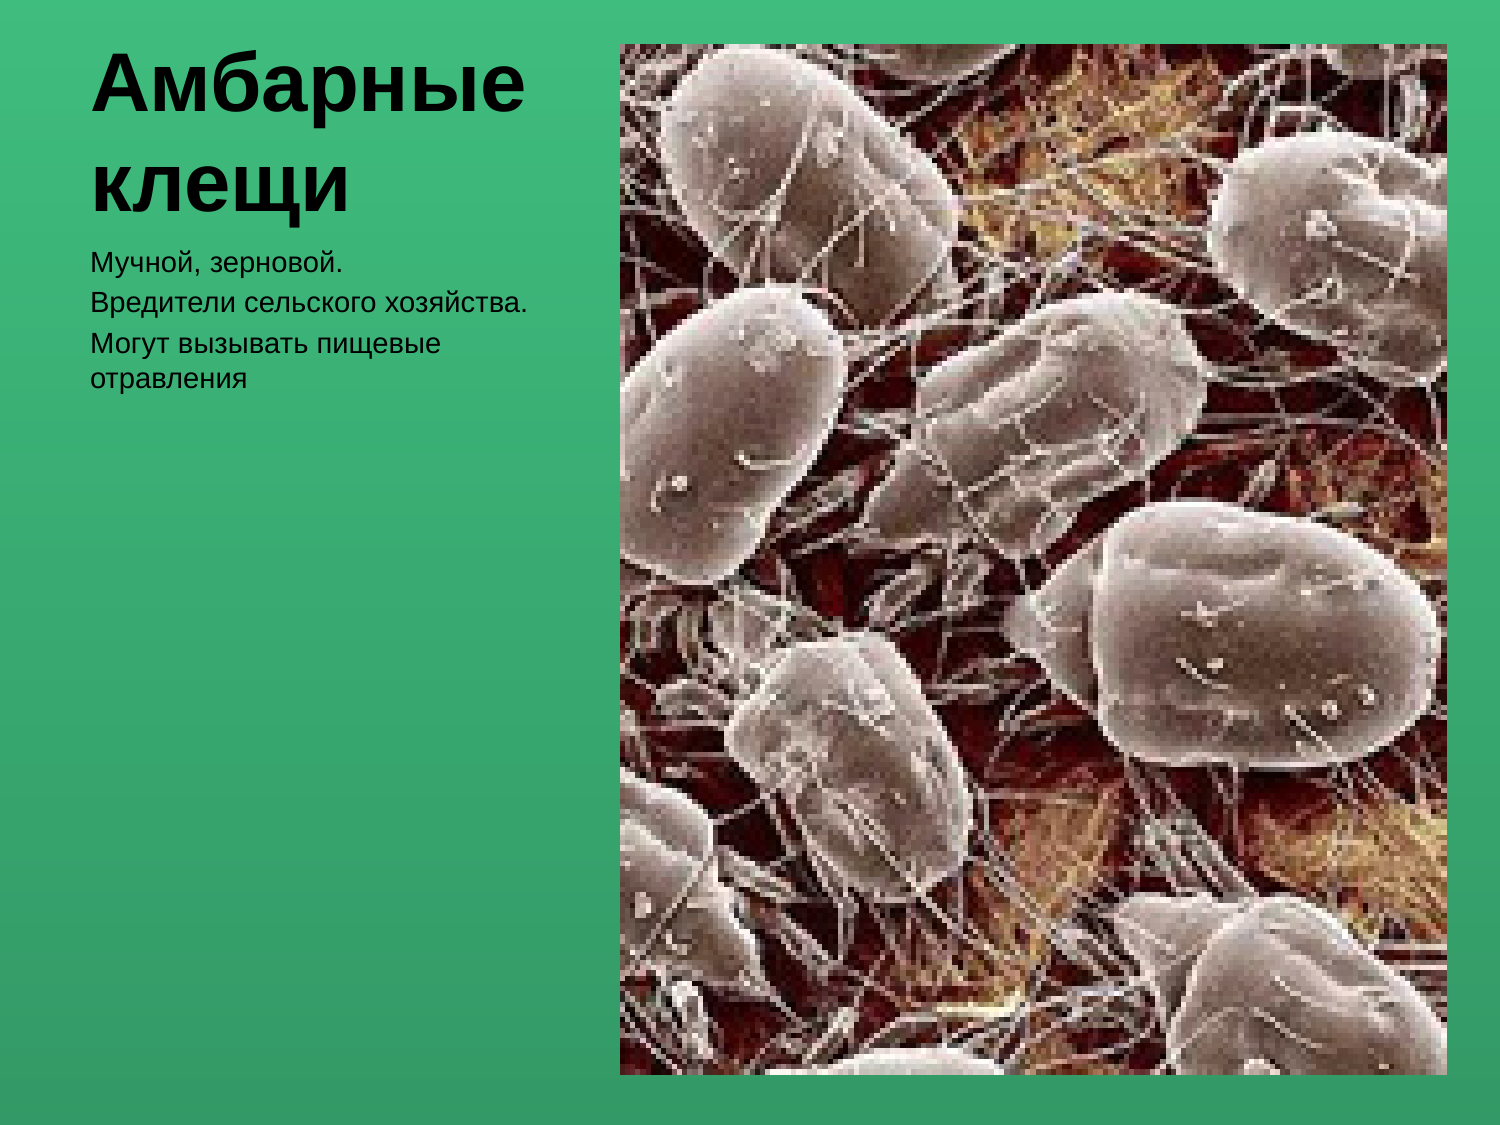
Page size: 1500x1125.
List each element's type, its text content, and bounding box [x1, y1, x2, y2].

title Амбарные клещи [75, 44, 569, 235]
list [619, 44, 1447, 1075]
list Мучной, зерновой. Вредители сельского хозяйства. Могут вызывать пищевые отравления [75, 235, 569, 1005]
